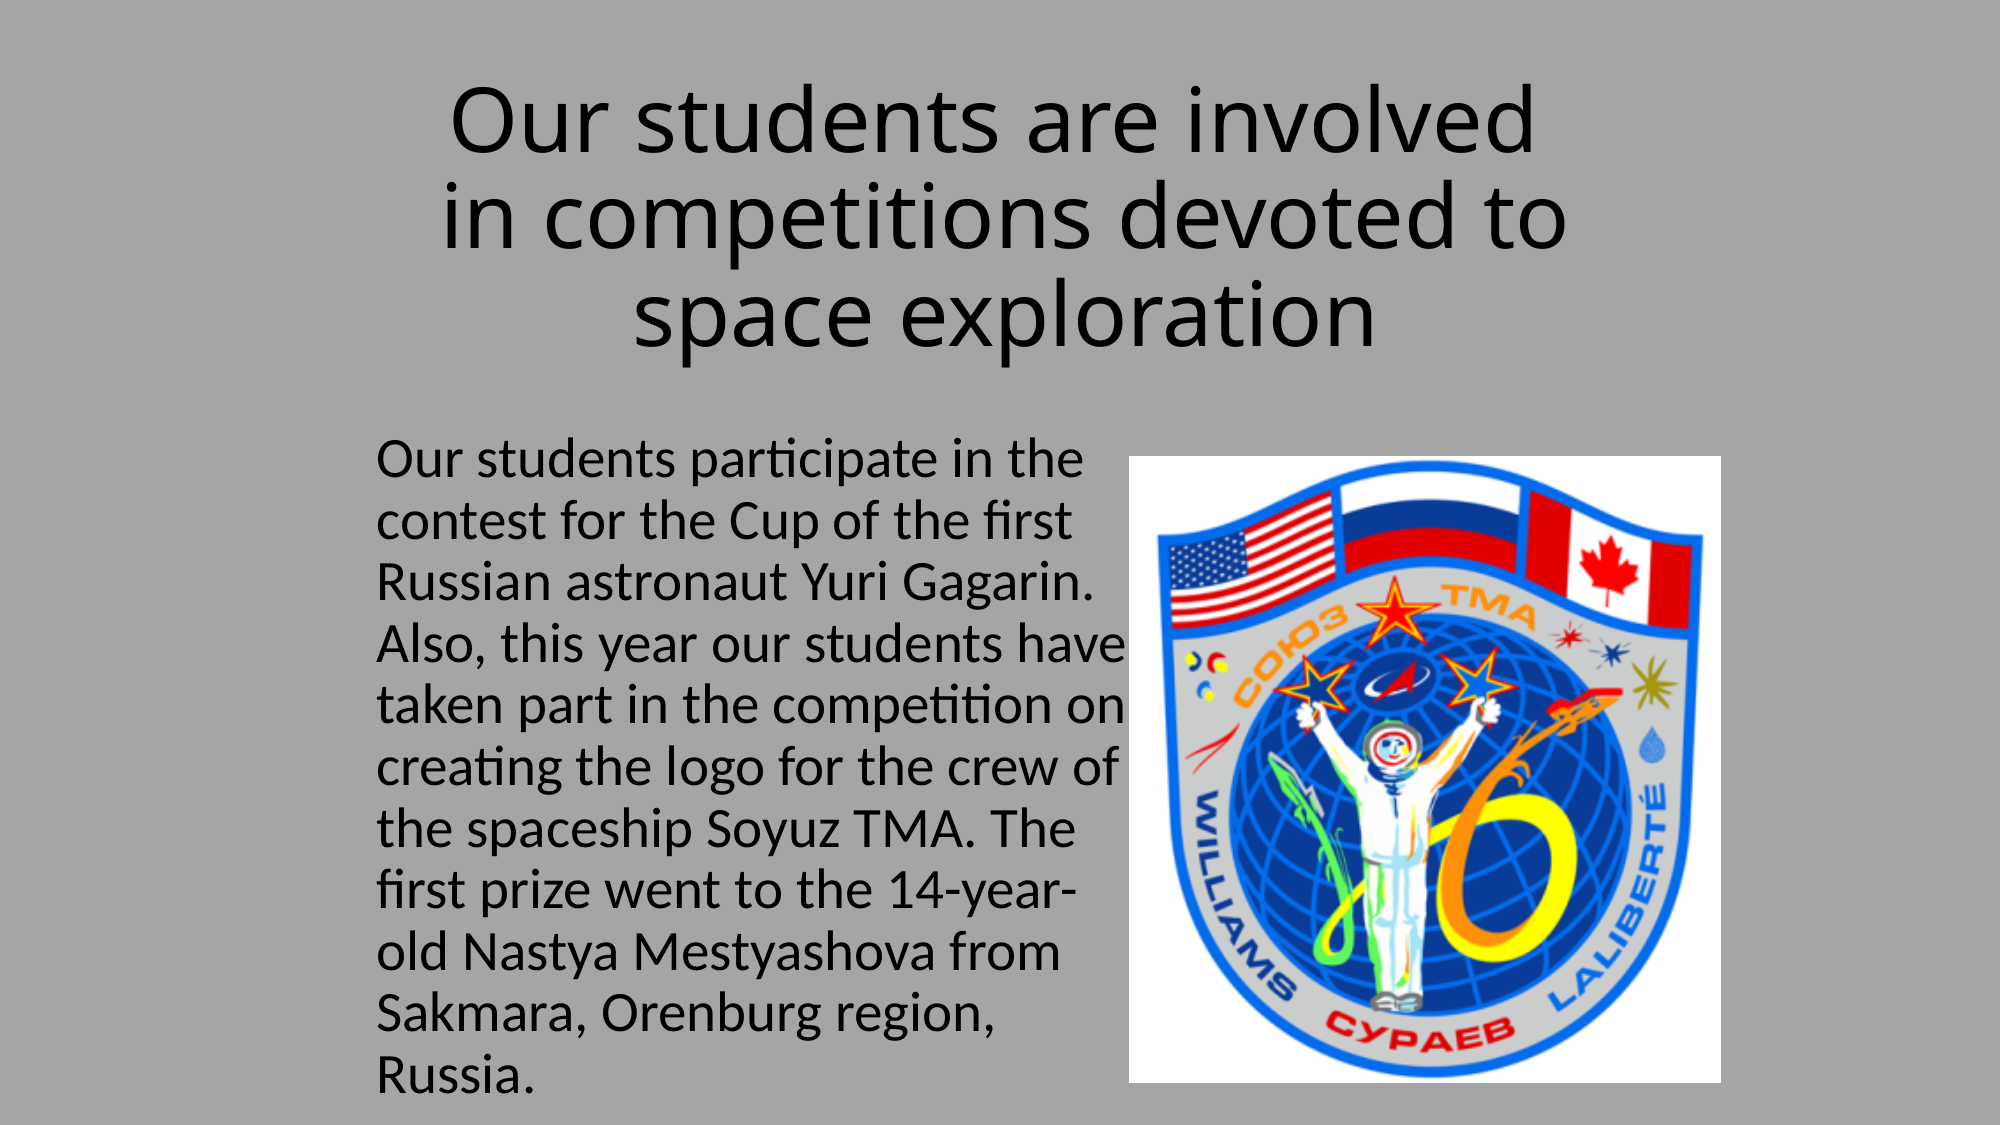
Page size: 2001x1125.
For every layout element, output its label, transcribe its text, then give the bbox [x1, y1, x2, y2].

list Our students participate in the contest for the Cup of the first Russian astronaut Yuri Gagarin. Also, this year our students have taken part in the competition on creating the logo for the crew of the spaceship Soyuz TMA. The first prize went to the 14-year-old Nastya Mestyashova from Sakmara, Orenburg region, Russia. [350, 420, 1142, 1125]
picture [1129, 456, 1721, 1083]
title Our students are involved in competitions devoted to space exploration [303, 66, 1709, 374]
